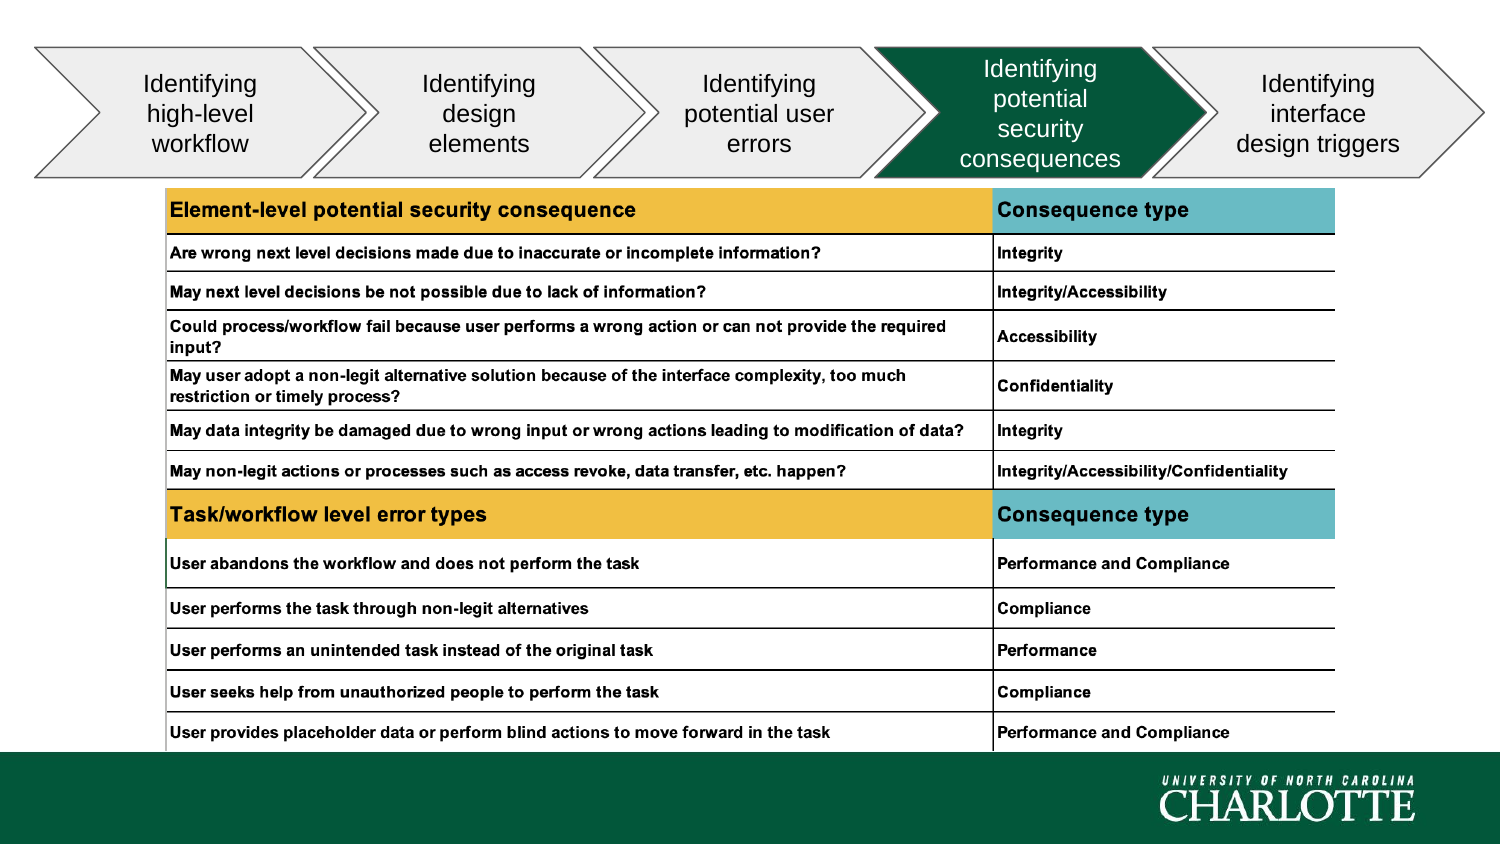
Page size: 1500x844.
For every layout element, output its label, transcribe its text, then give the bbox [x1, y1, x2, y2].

text_box Identifying potential security consequences [874, 47, 1207, 178]
text_box Identifying interface design triggers [1152, 47, 1485, 178]
text_box Identifying high-level workflow [34, 47, 367, 178]
text_box Identifying potential user errors [593, 47, 926, 178]
picture [0, 0, 1500, 844]
text_box Identifying design elements [313, 47, 646, 178]
